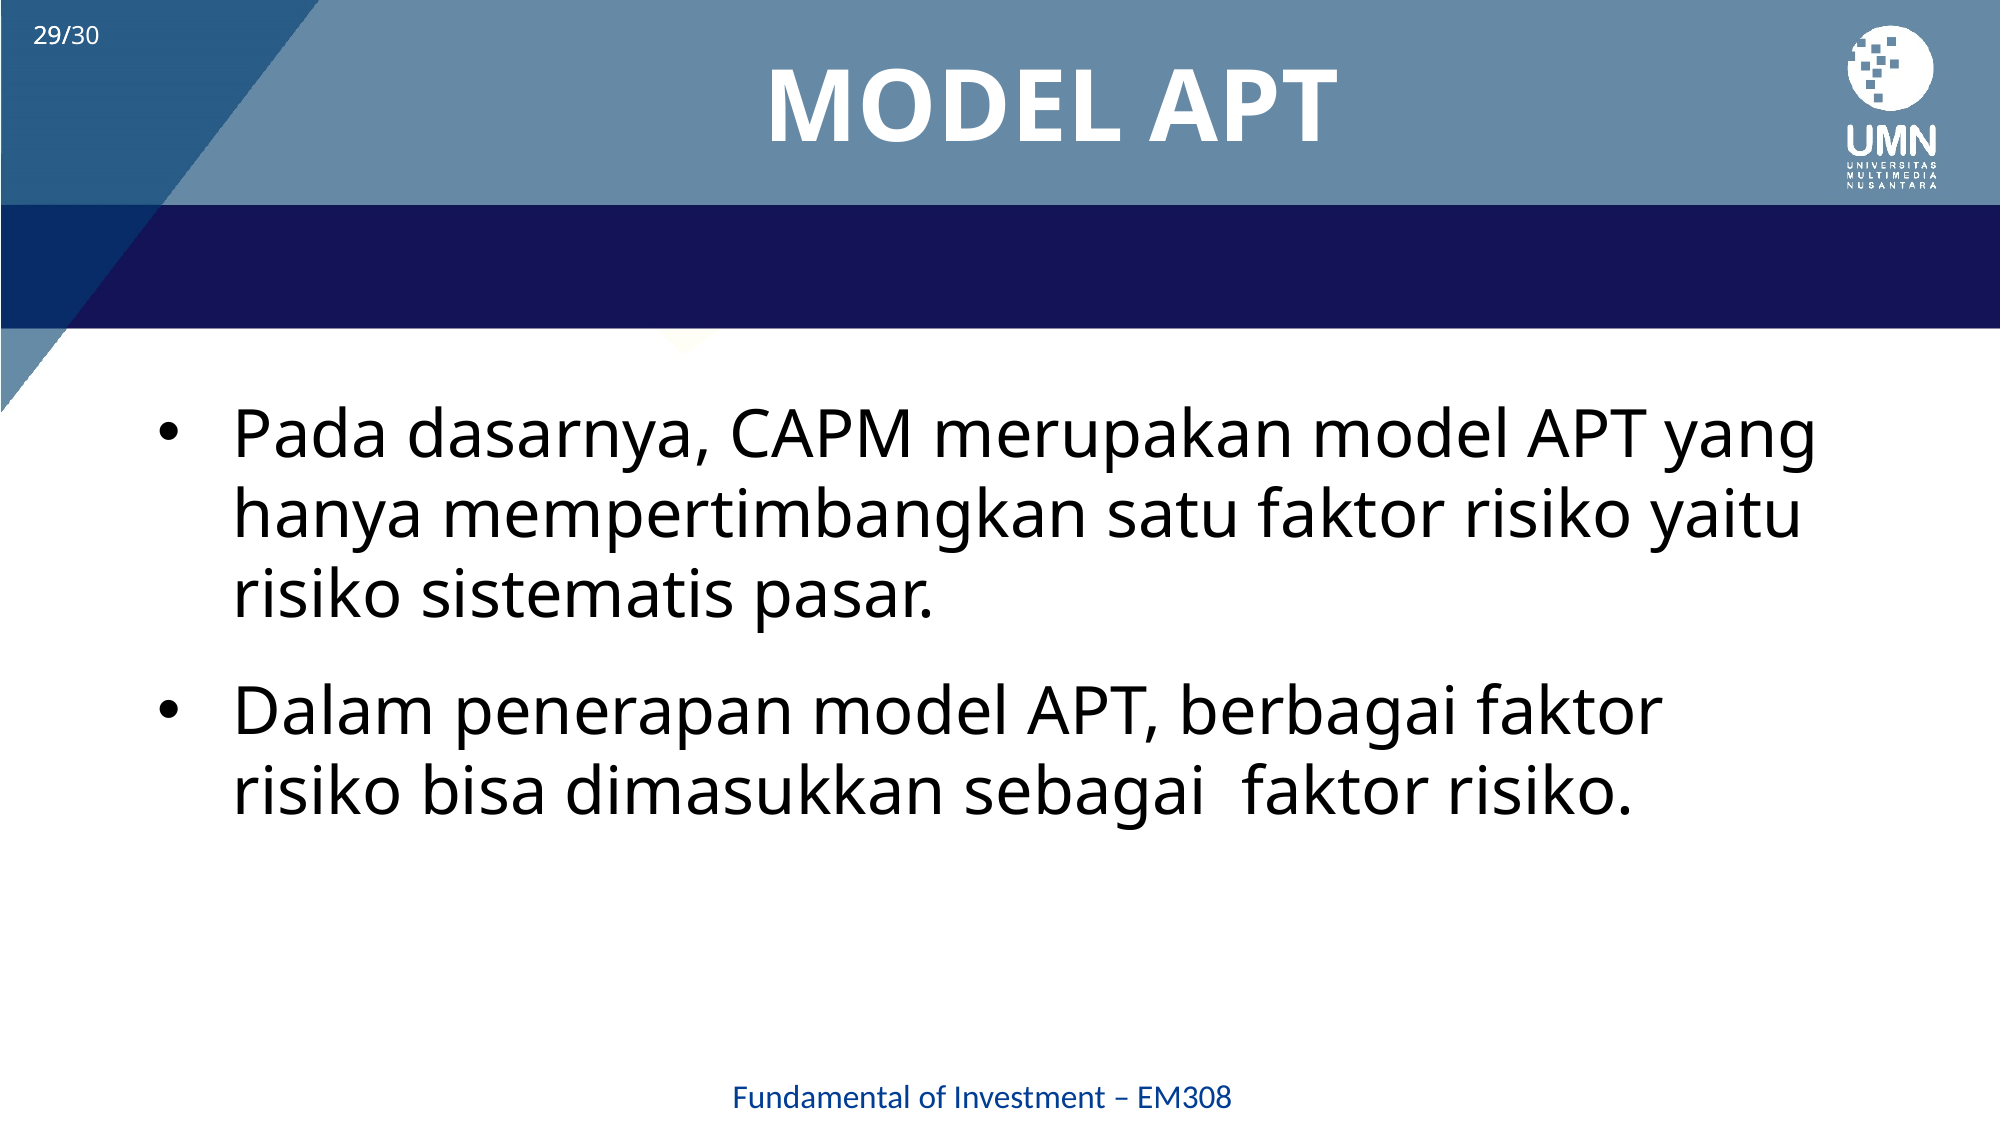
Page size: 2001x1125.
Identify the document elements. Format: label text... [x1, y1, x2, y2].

picture [0, 0, 2000, 1125]
list Pada dasarnya, CAPM merupakan model APT yang hanya mempertimbangkan satu faktor risiko yaitu risiko sistematis pasar. Dalam penerapan model APT, berbagai faktor risiko bisa dimasukkan sebagai faktor risiko. [142, 382, 1857, 1027]
title MODEL APT [286, 73, 1817, 146]
